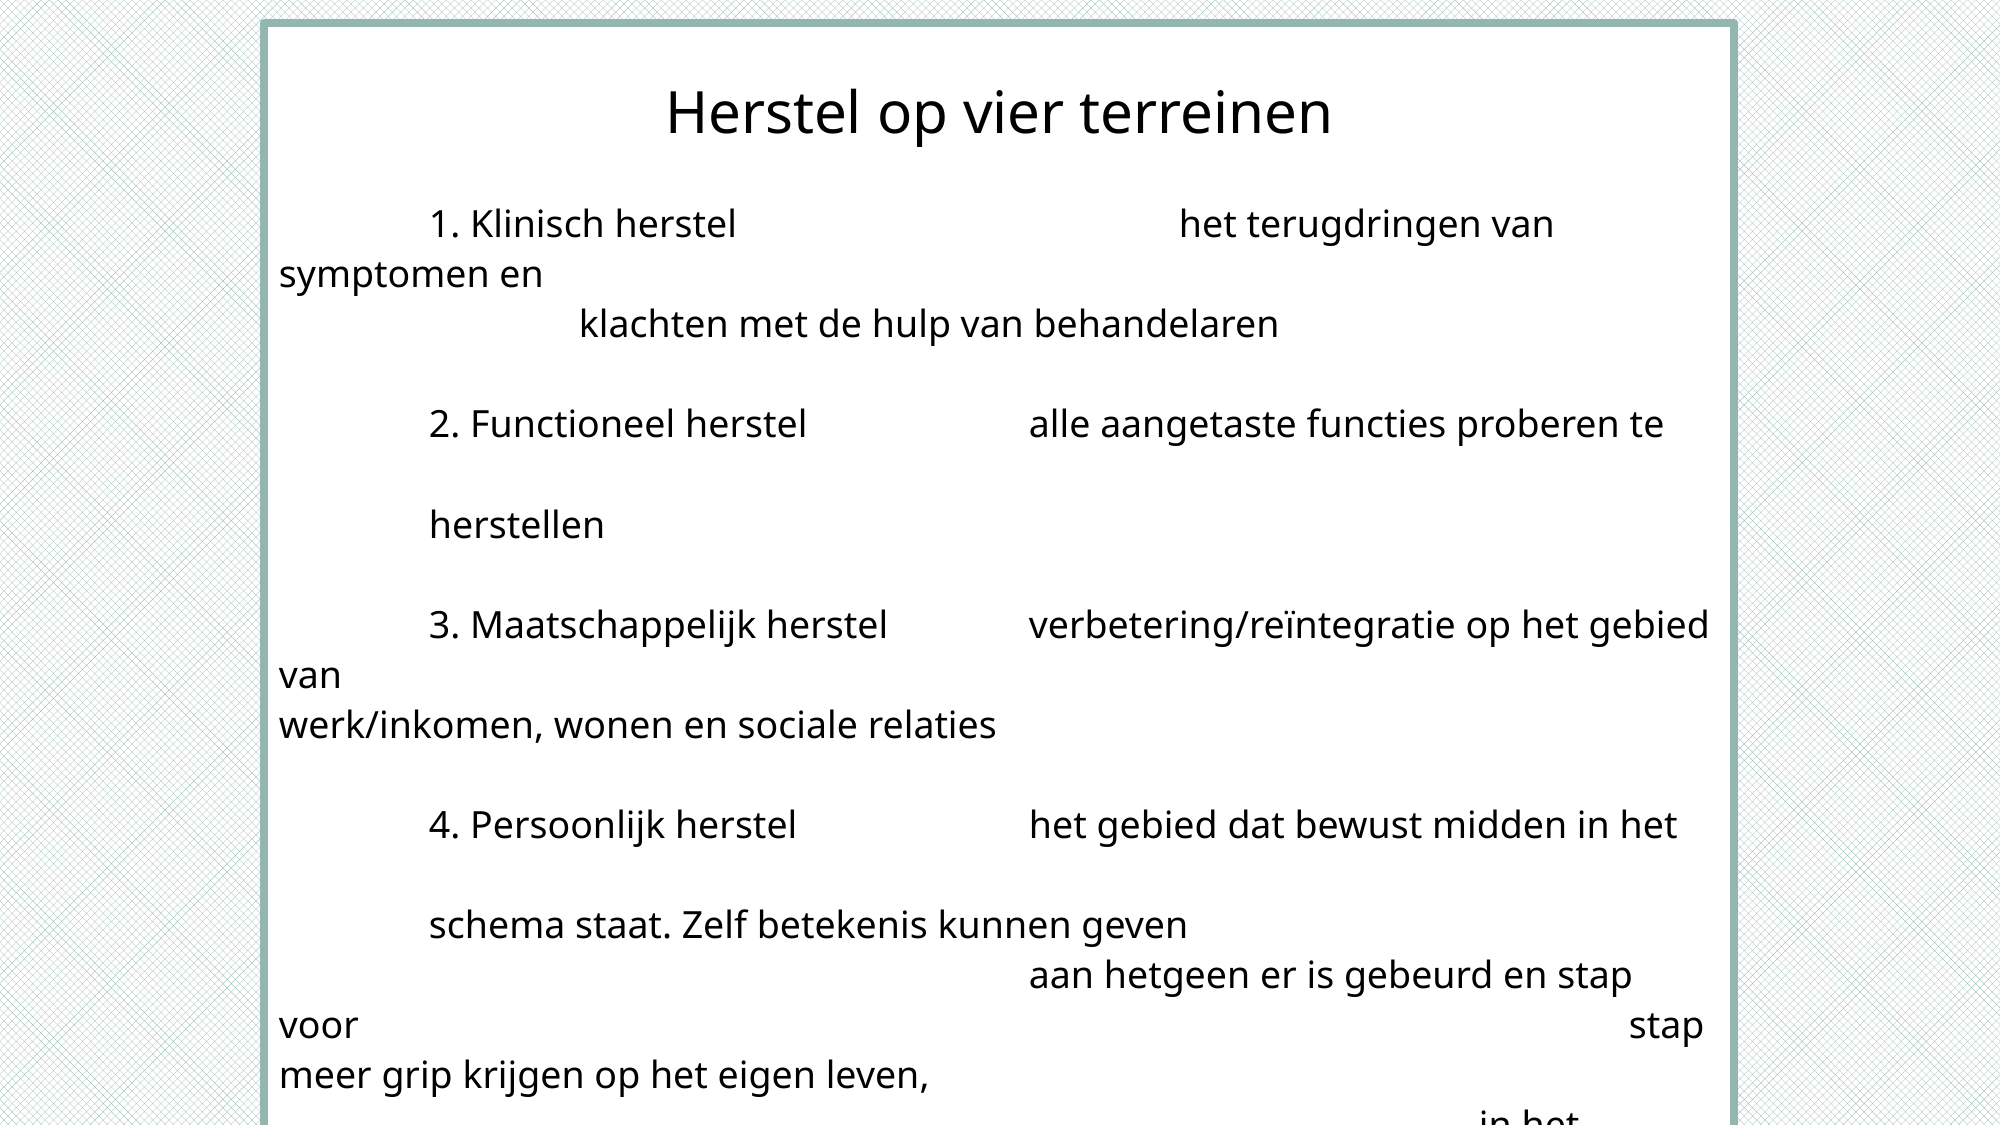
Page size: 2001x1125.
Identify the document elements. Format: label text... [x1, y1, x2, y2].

text_box Herstel op vier terreinen 1. Klinisch herstel het terugdringen van symptomen en klachten met de hulp van behandelaren 2. Functioneel herstel alle aangetaste functies proberen te herstellen 3. Maatschappelijk herstel verbetering/reïntegratie op het gebied van werk/inkomen, wonen en sociale relaties 4. Persoonlijk herstel het gebied dat bewust midden in het schema staat. Zelf betekenis kunnen geven aan hetgeen er is gebeurd en stap voor stap meer grip krijgen op het eigen leven, in het verleden, heden en toekomst. Het gaat om de eigen wil tot herstel en het zelf doelen stellen. [264, 23, 1735, 1125]
